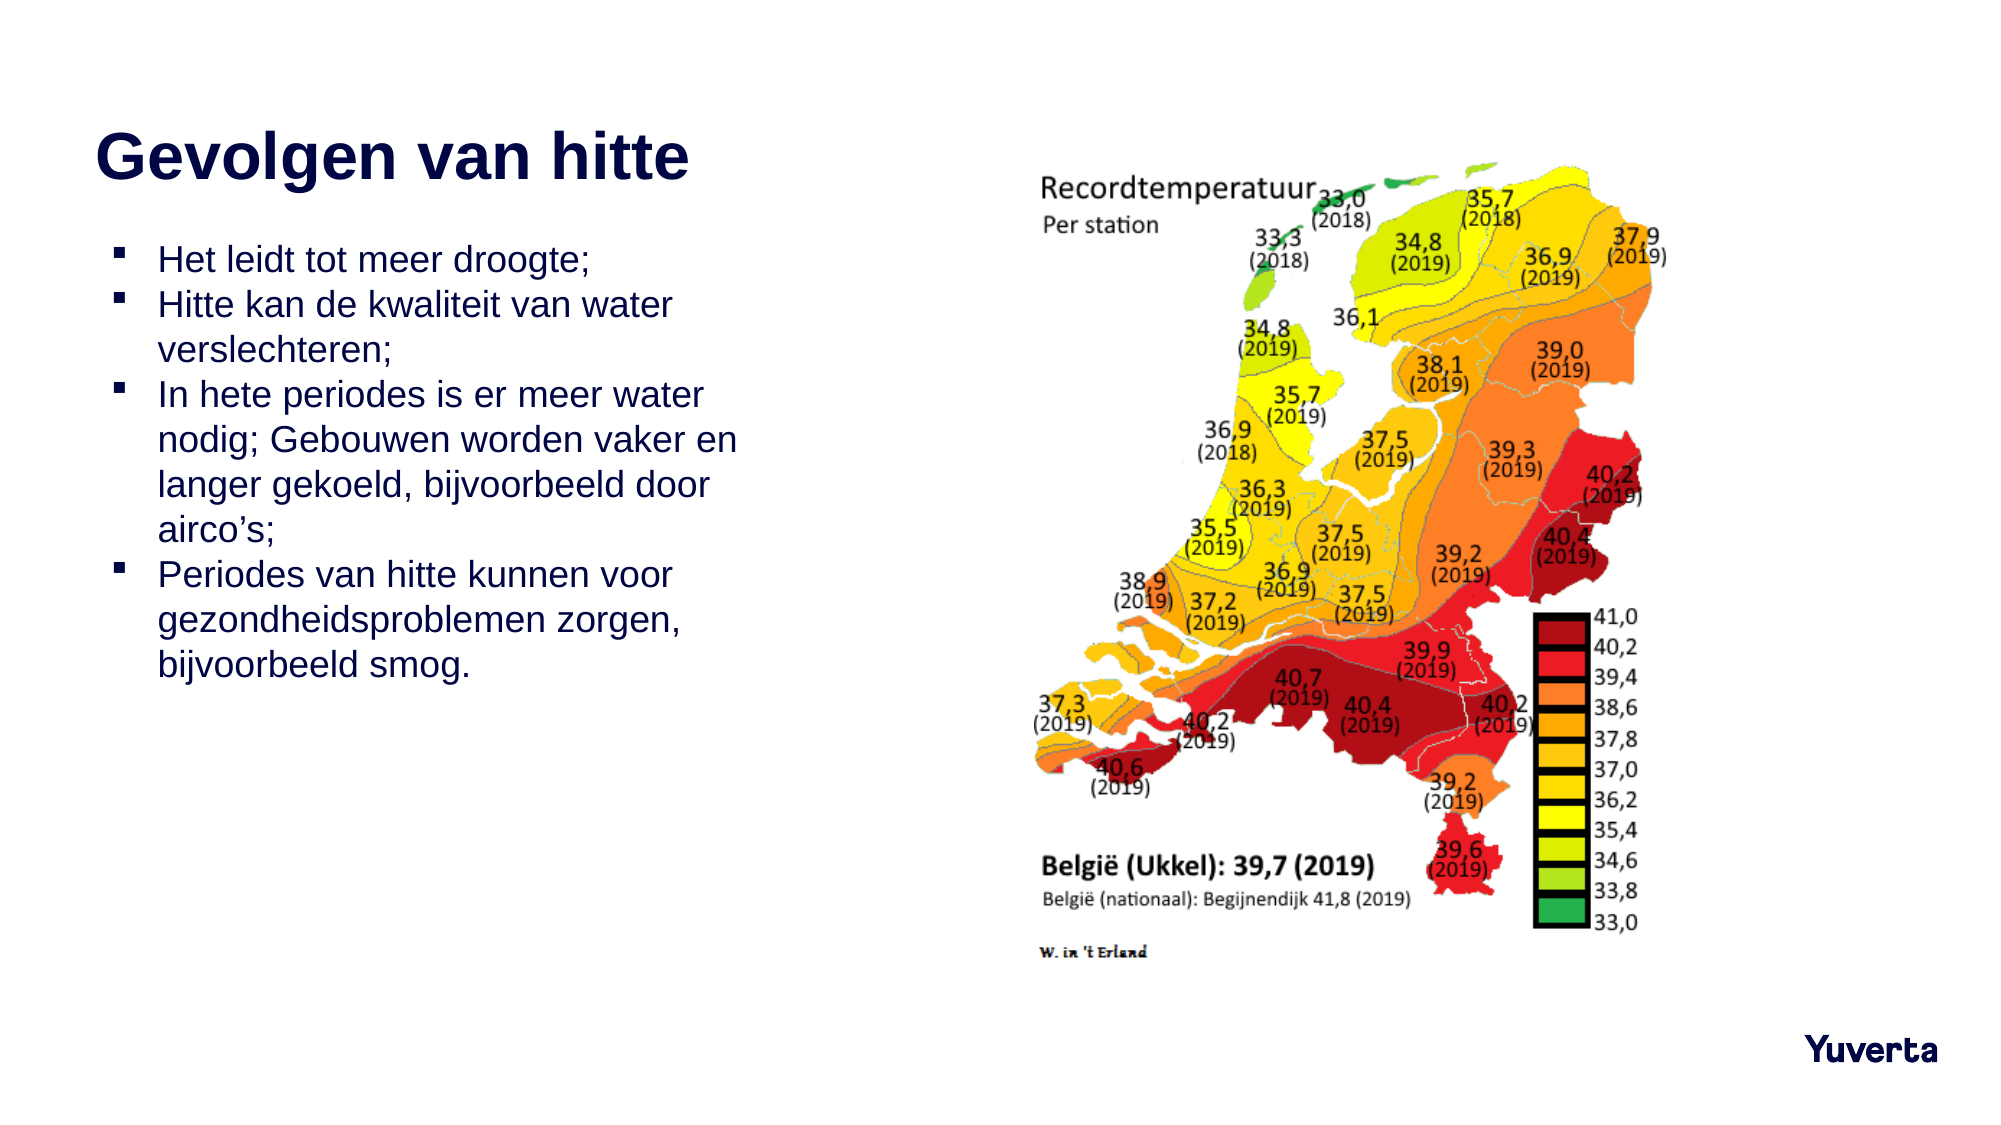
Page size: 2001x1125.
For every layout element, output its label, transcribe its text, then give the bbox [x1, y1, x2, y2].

list Het leidt tot meer droogte; Hitte kan de kwaliteit van water verslechteren; In hete periodes is er meer water nodig; Gebouwen worden vaker en langer gekoeld, bijvoorbeeld door airco’s; Periodes van hitte kunnen voor gezondheidsproblemen zorgen, bijvoorbeeld smog. [110, 235, 783, 963]
title Gevolgen van hitte [95, 30, 741, 195]
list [1034, 161, 1679, 962]
